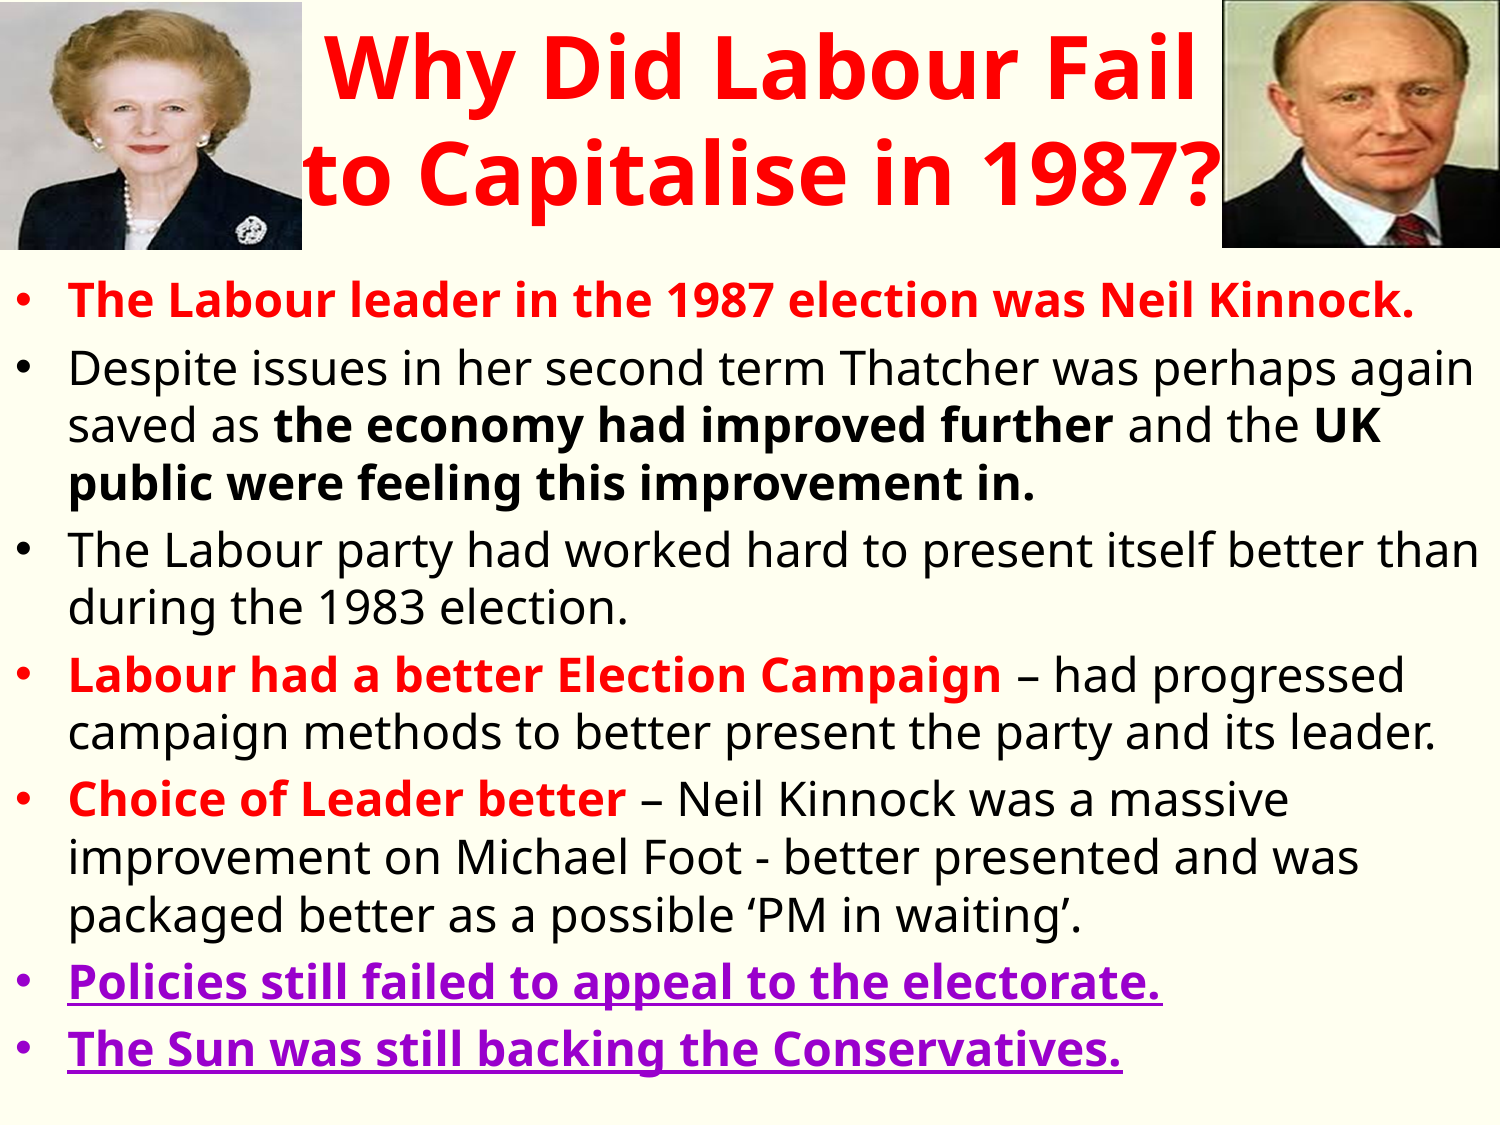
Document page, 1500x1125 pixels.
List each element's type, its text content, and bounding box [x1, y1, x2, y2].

list The Labour leader in the 1987 election was Neil Kinnock. Despite issues in her second term Thatcher was perhaps again saved as the economy had improved further and the UK public were feeling this improvement in. The Labour party had worked hard to present itself better than during the 1983 election. Labour had a better Election Campaign – had progressed campaign methods to better present the party and its leader. Choice of Leader better – Neil Kinnock was a massive improvement on Michael Foot - better presented and was packaged better as a possible ‘PM in waiting’. Policies still failed to appeal to the electorate. The Sun was still backing the Conservatives. [0, 262, 1500, 1106]
picture [0, 1, 302, 250]
picture [1222, 0, 1500, 248]
title Why Did Labour Fail to Capitalise in 1987? [303, 2, 1218, 233]
